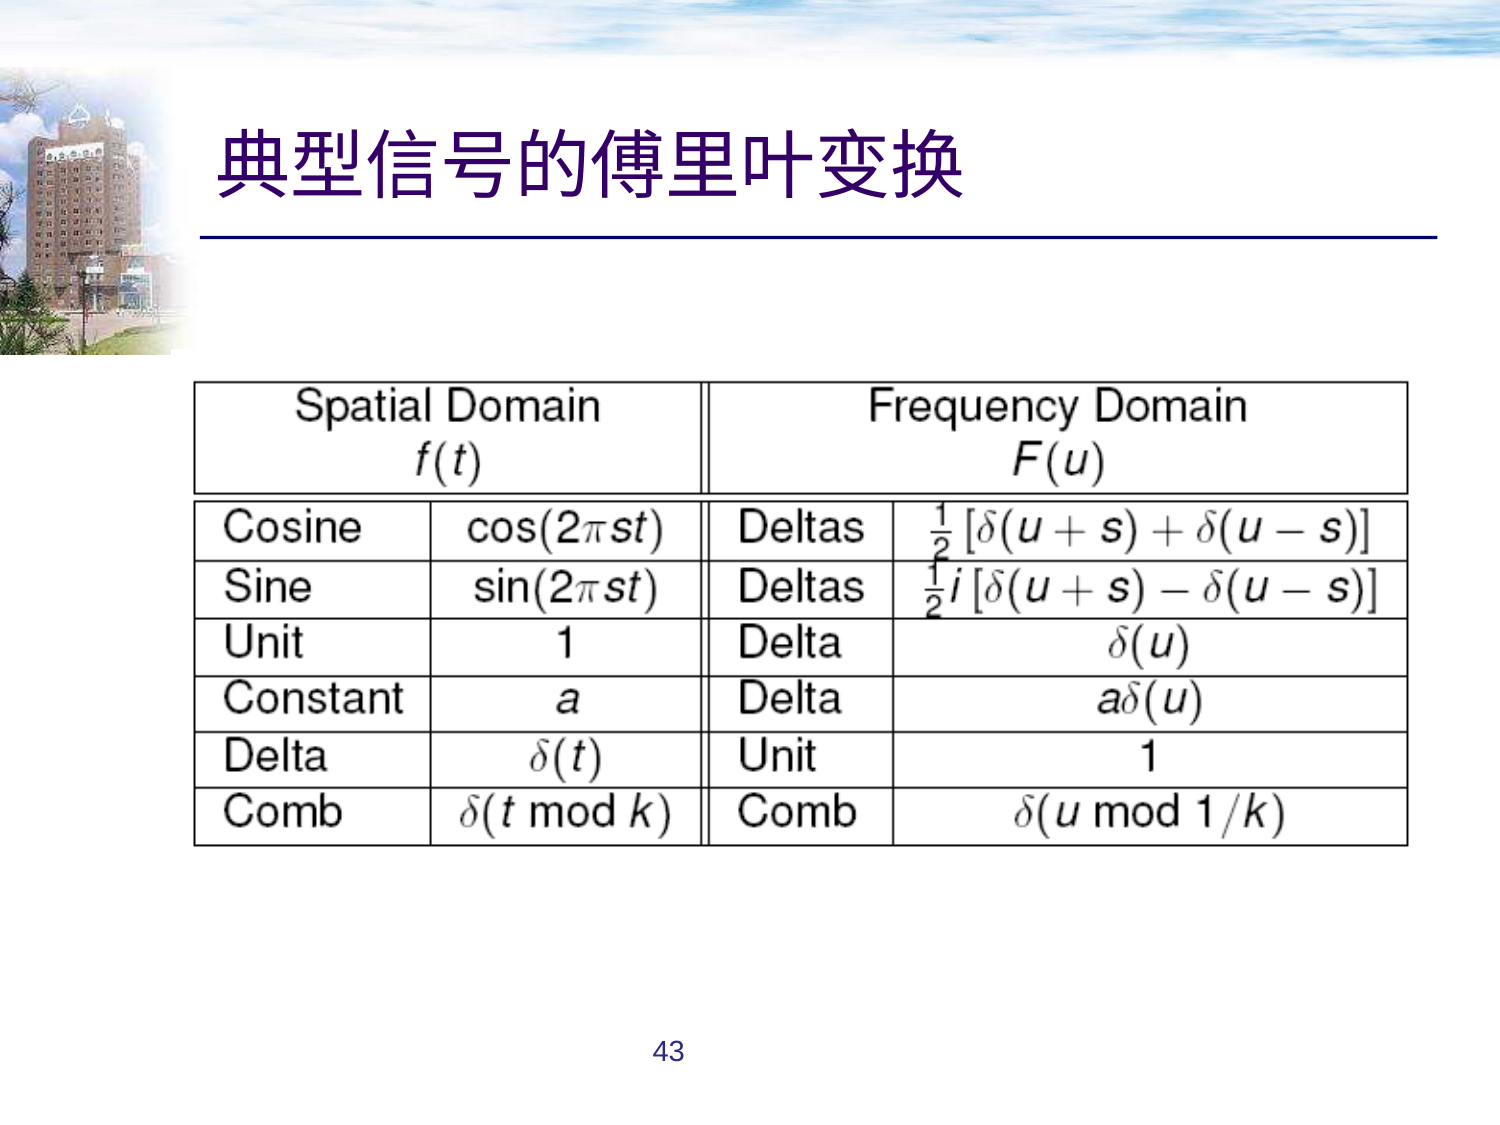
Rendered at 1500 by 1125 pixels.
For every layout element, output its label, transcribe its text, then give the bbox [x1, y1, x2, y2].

slide_number 43 [562, 1024, 701, 1101]
picture [0, 0, 1500, 869]
title 典型信号的傅里叶变换 [199, 99, 1500, 226]
